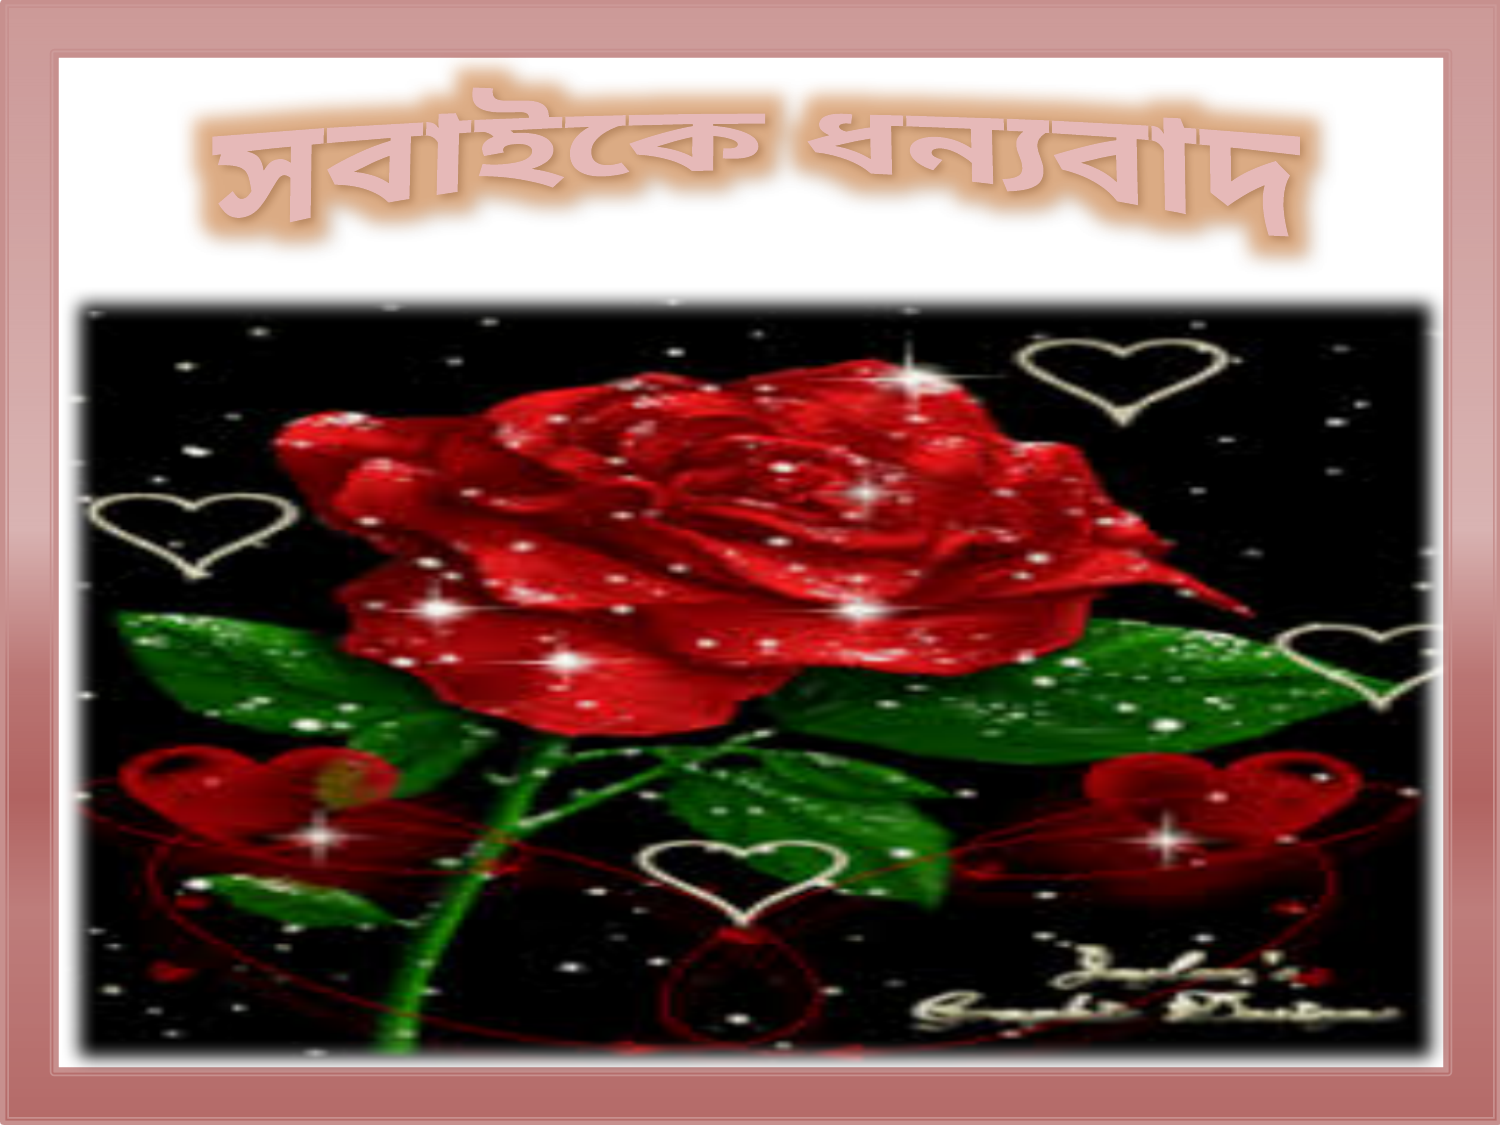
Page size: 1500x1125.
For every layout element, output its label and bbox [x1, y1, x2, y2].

picture [62, 287, 1451, 1076]
